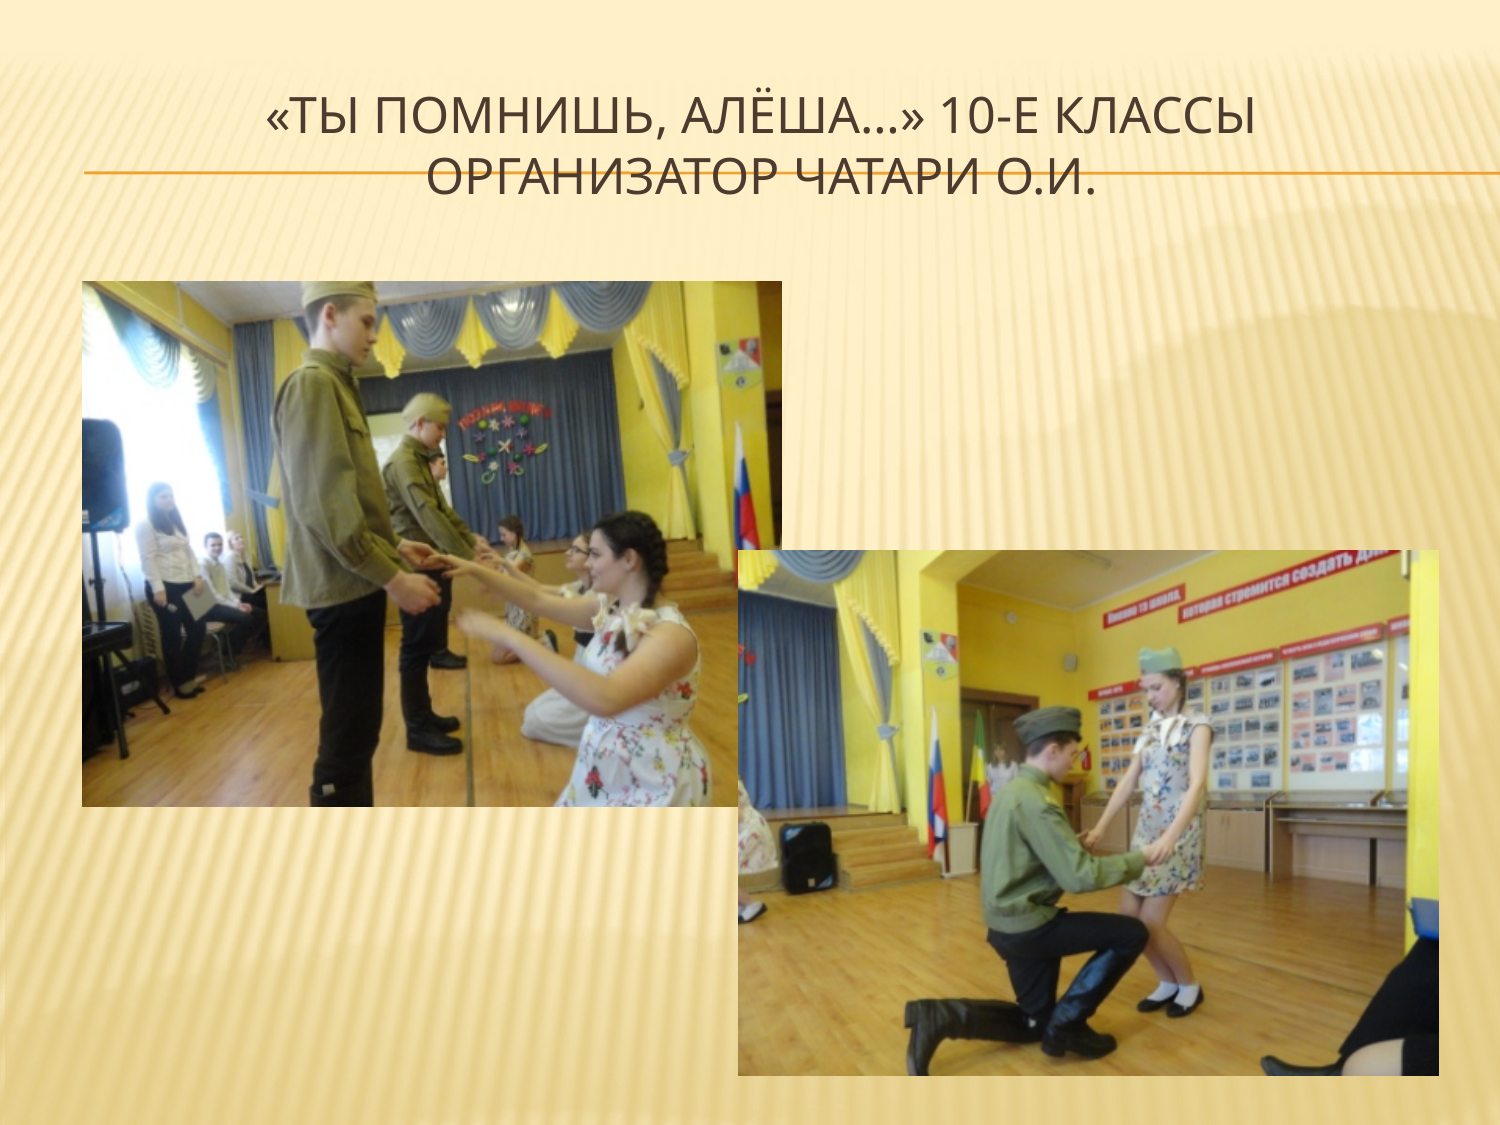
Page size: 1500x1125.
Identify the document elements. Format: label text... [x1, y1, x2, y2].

picture [81, 280, 1439, 1077]
title «Ты помнишь, Алёша…» 10-е классы организатор Чатари О.И. [49, 75, 1475, 213]
